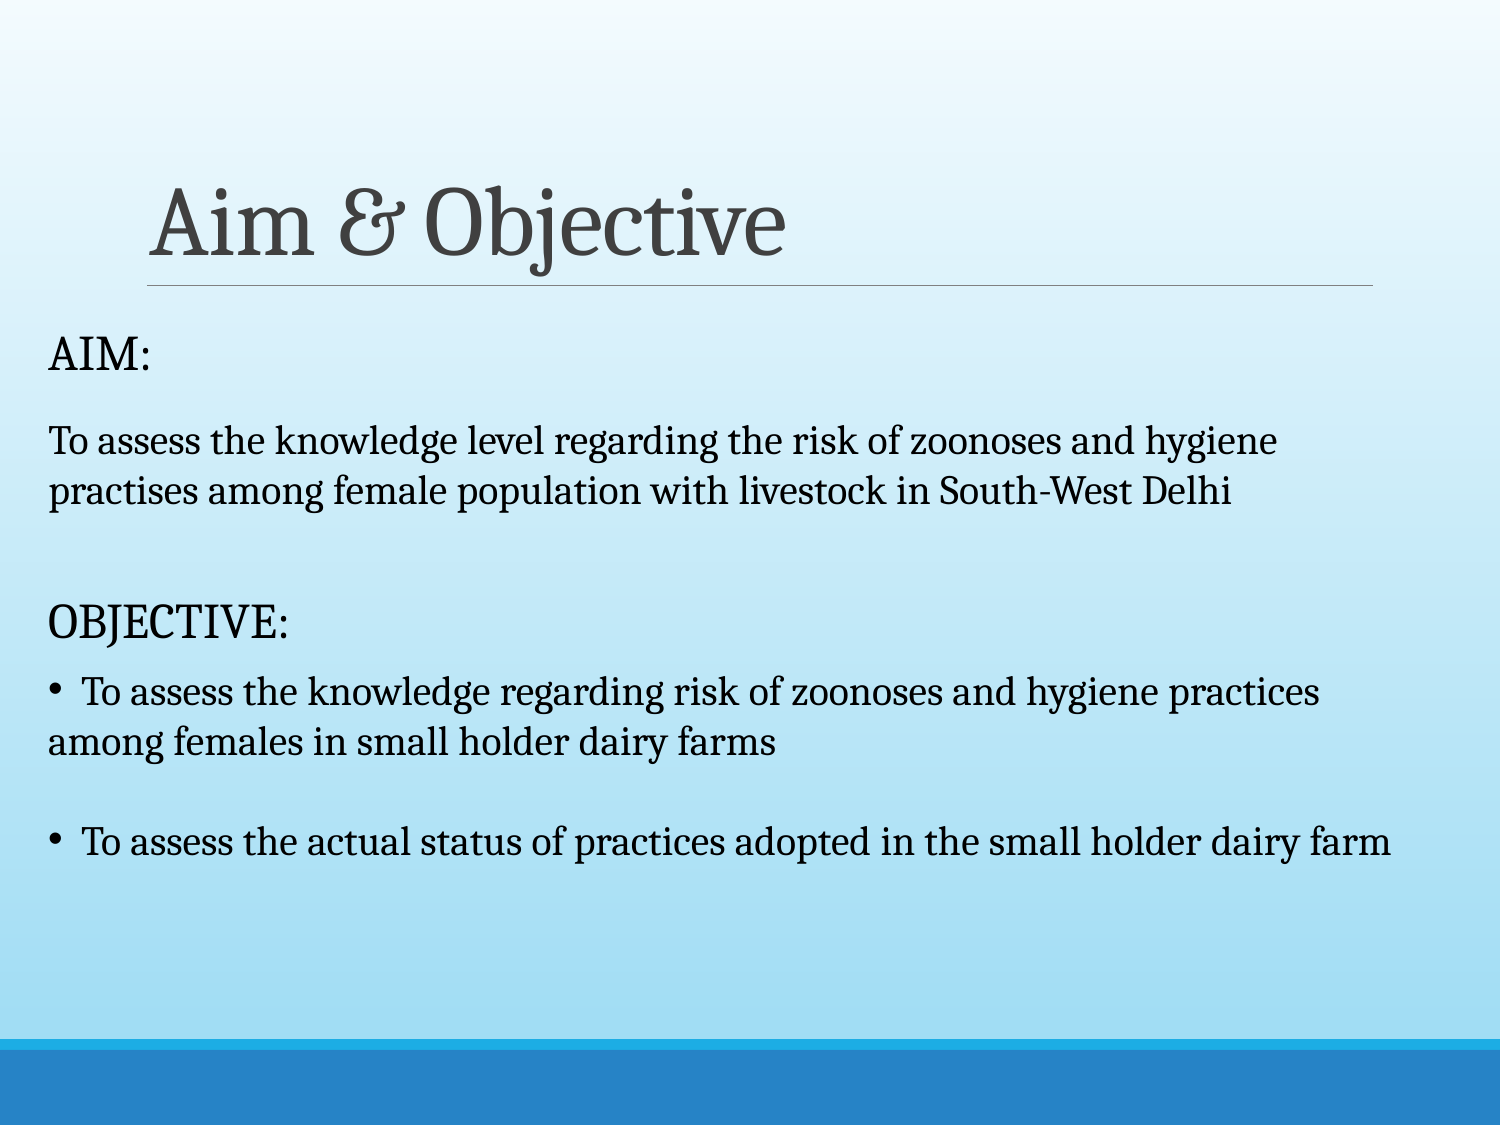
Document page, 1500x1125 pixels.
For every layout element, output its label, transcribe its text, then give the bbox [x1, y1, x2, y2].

text_box AIM: [33, 313, 289, 388]
text_box OBJECTIVE: [33, 581, 349, 656]
text_box To assess the knowledge level regarding the risk of zoonoses and hygiene practises among female population with livestock in South-West Delhi [33, 405, 1386, 521]
text_box Aim & Objective [135, 46, 1373, 285]
text_box To assess the knowledge regarding risk of zoonoses and hygiene practices among females in small holder dairy farms To assess the actual status of practices adopted in the small holder dairy farm [33, 656, 1435, 871]
